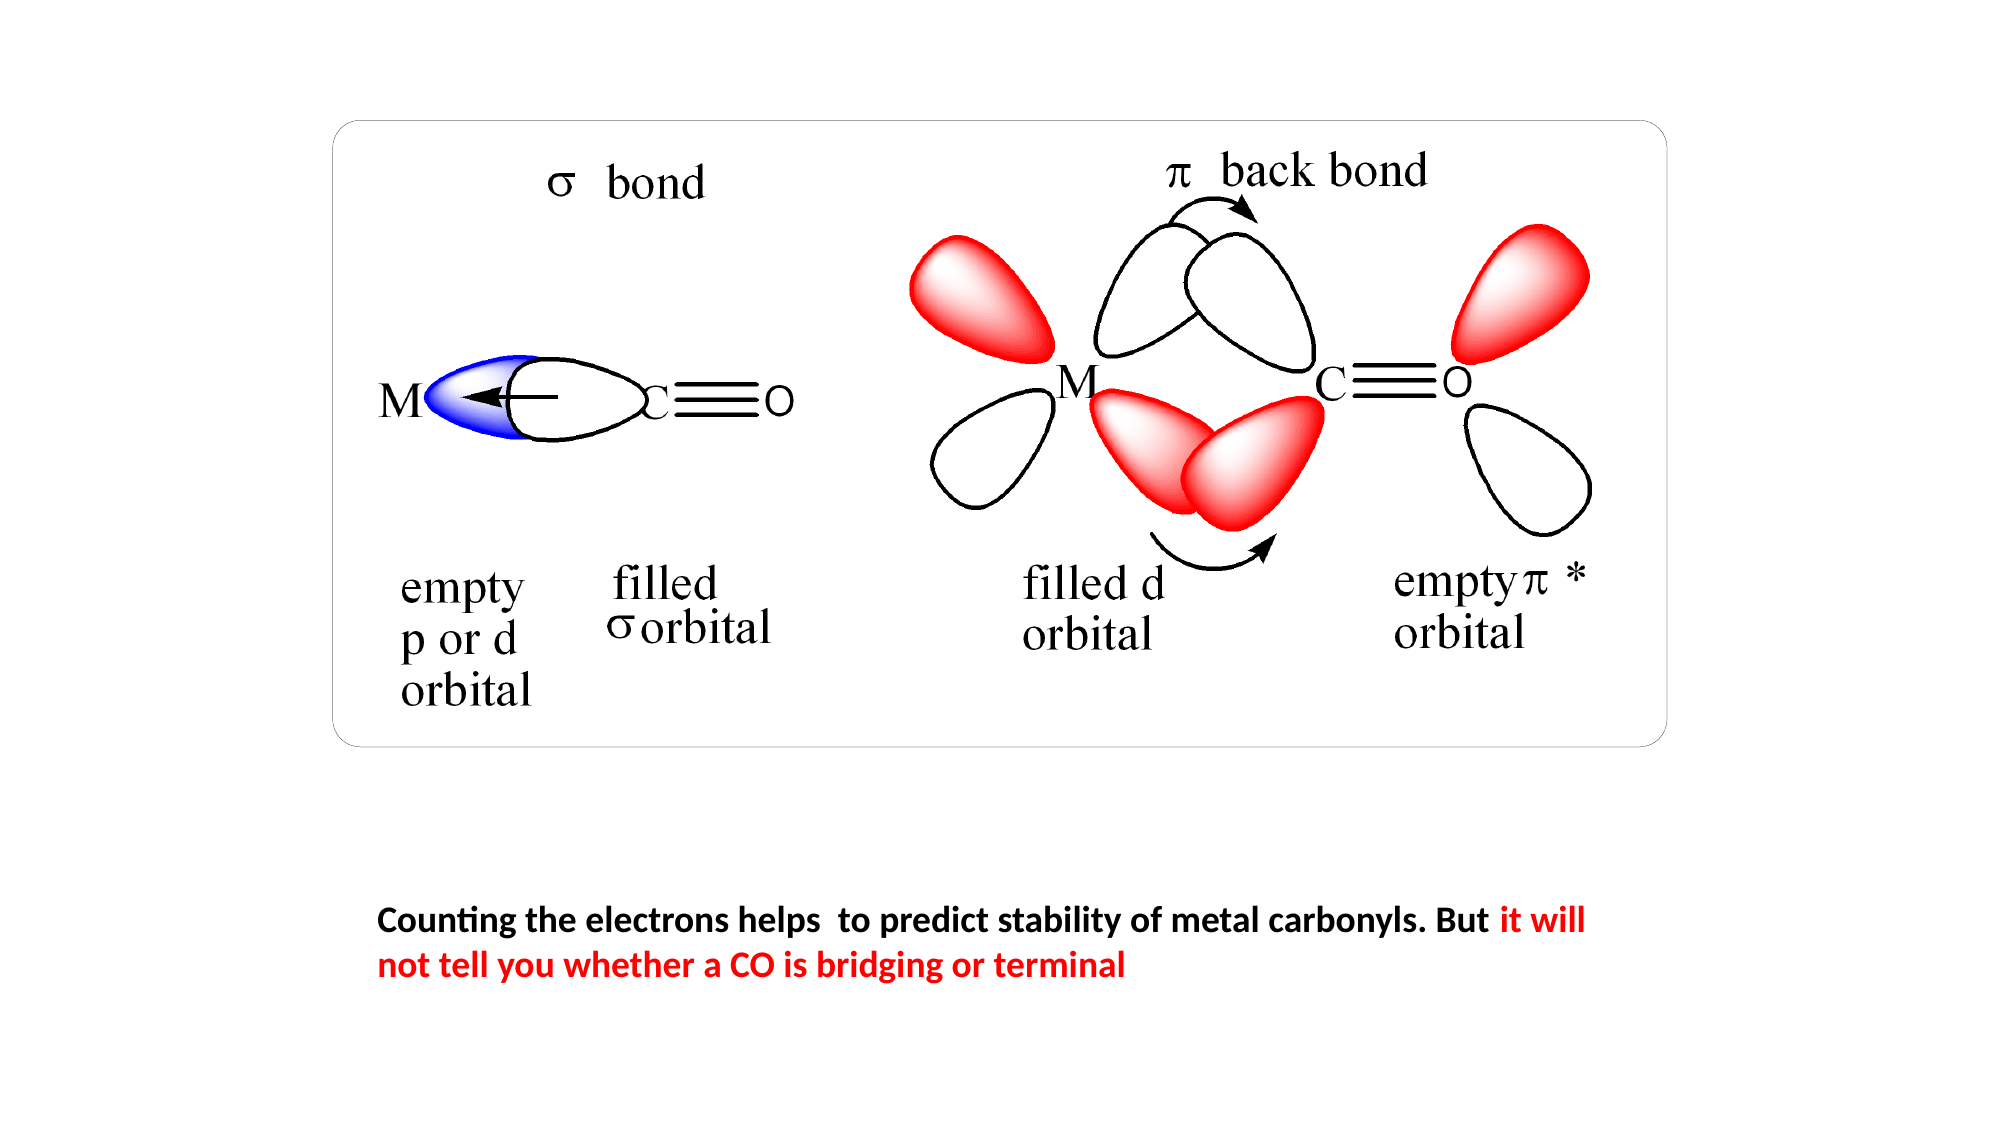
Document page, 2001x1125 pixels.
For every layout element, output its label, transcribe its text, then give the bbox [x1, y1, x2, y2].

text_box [324, 112, 1675, 755]
text_box Counting the electrons helps to predict stability of metal carbonyls. But it will not tell you whether a CO is bridging or terminal [362, 887, 1663, 993]
